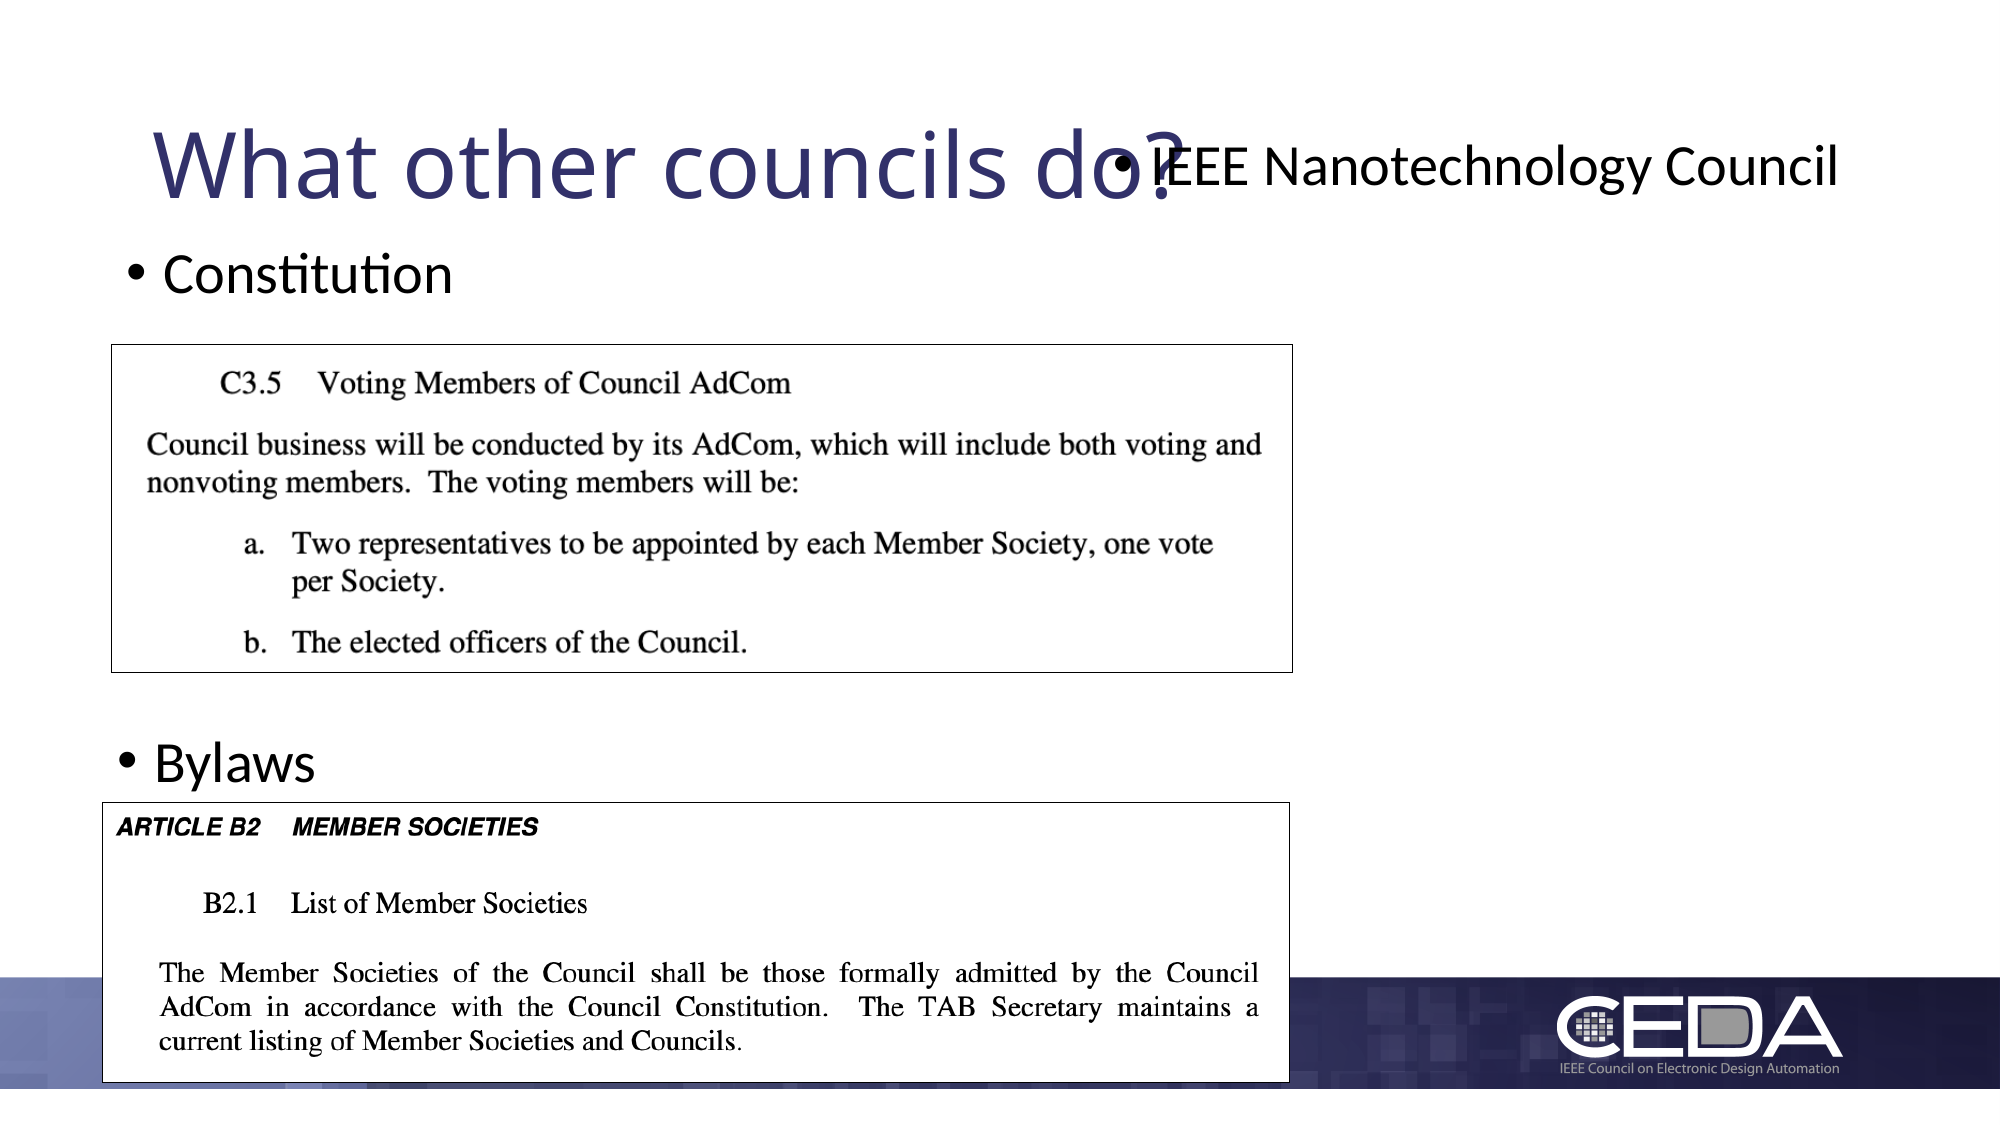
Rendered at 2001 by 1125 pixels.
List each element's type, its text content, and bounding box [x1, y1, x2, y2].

text_box Bylaws [102, 724, 484, 802]
text_box Constitution [111, 236, 493, 319]
picture [0, 0, 2000, 1125]
title What other councils do? [137, 59, 1863, 278]
list IEEE Nanotechnology Council [1097, 127, 1889, 210]
